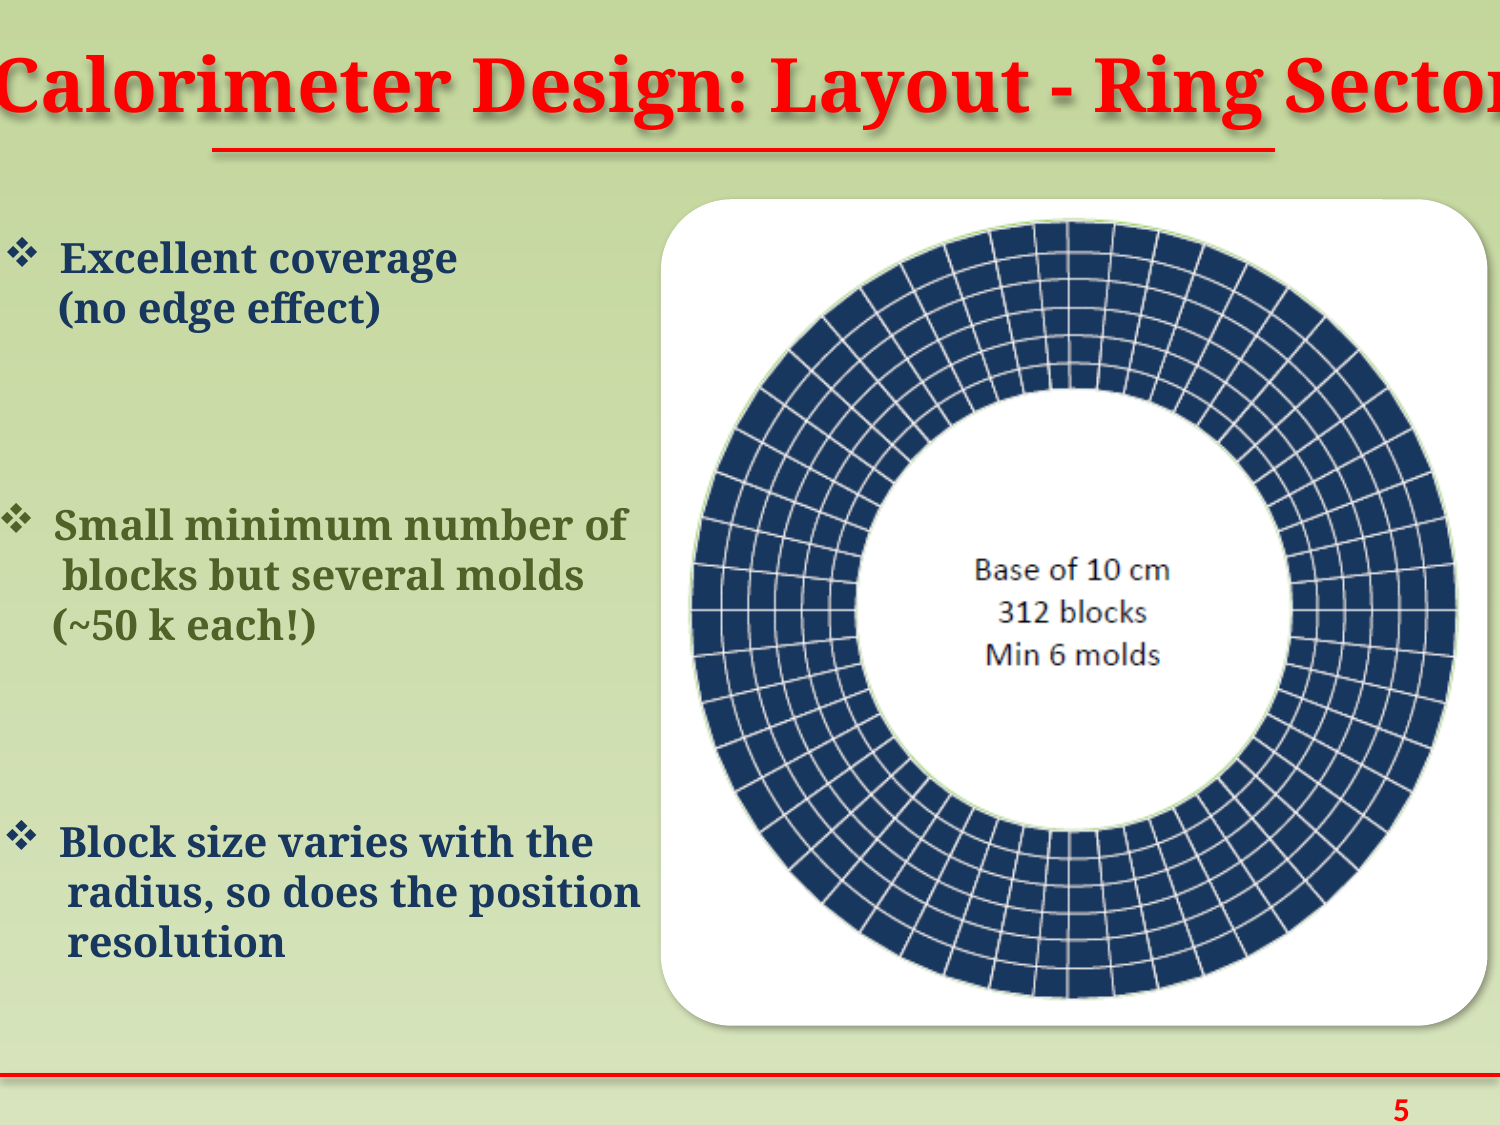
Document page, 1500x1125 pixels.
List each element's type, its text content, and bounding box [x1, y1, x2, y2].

text_box Small minimum number of blocks but several molds (~50 k each!) [0, 491, 653, 657]
slide_number 5 [1074, 1084, 1425, 1125]
picture [660, 198, 1488, 1026]
text_box Calorimeter Design: Layout - Ring Sector [0, 29, 1500, 135]
text_box Block size varies with the radius, so does the position resolution [0, 808, 655, 974]
text_box Excellent coverage (no edge effect) [0, 224, 484, 340]
